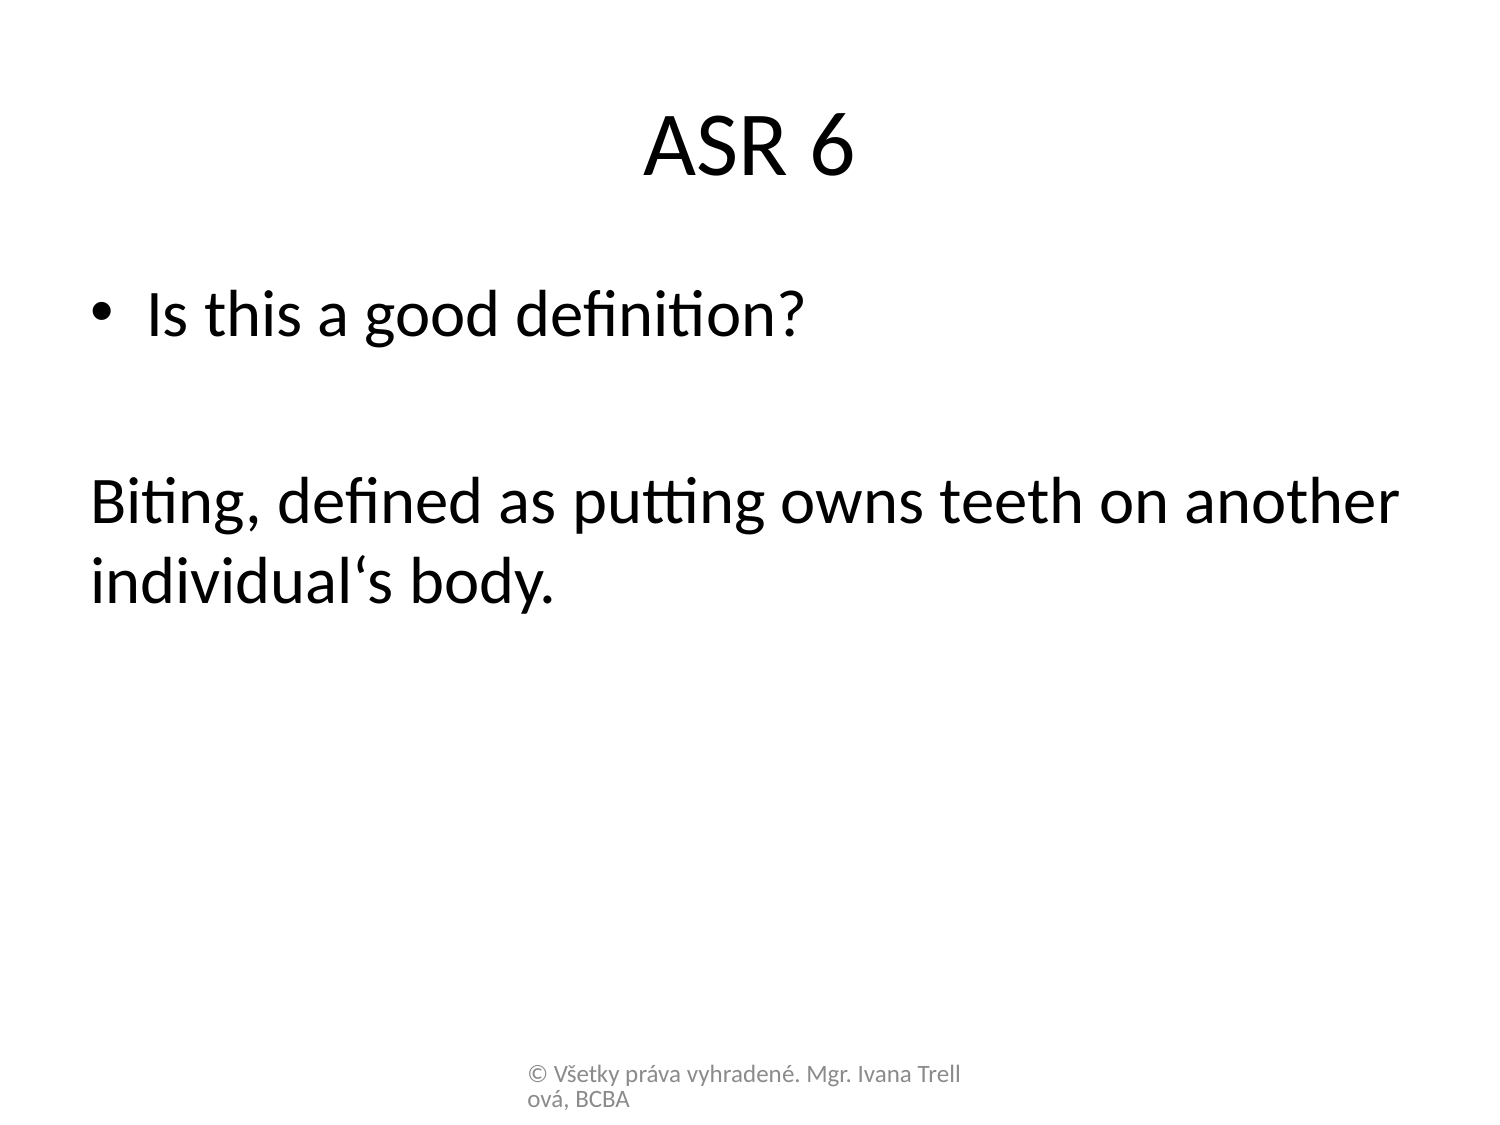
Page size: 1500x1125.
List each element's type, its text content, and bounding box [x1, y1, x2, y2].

footer © Všetky práva vyhradené. Mgr. Ivana Trellová, BCBA [512, 1042, 988, 1103]
title ASR 6 [75, 45, 1425, 233]
list Is this a good definition? Biting, defined as putting owns teeth on another individual‘s body. [75, 262, 1425, 1005]
